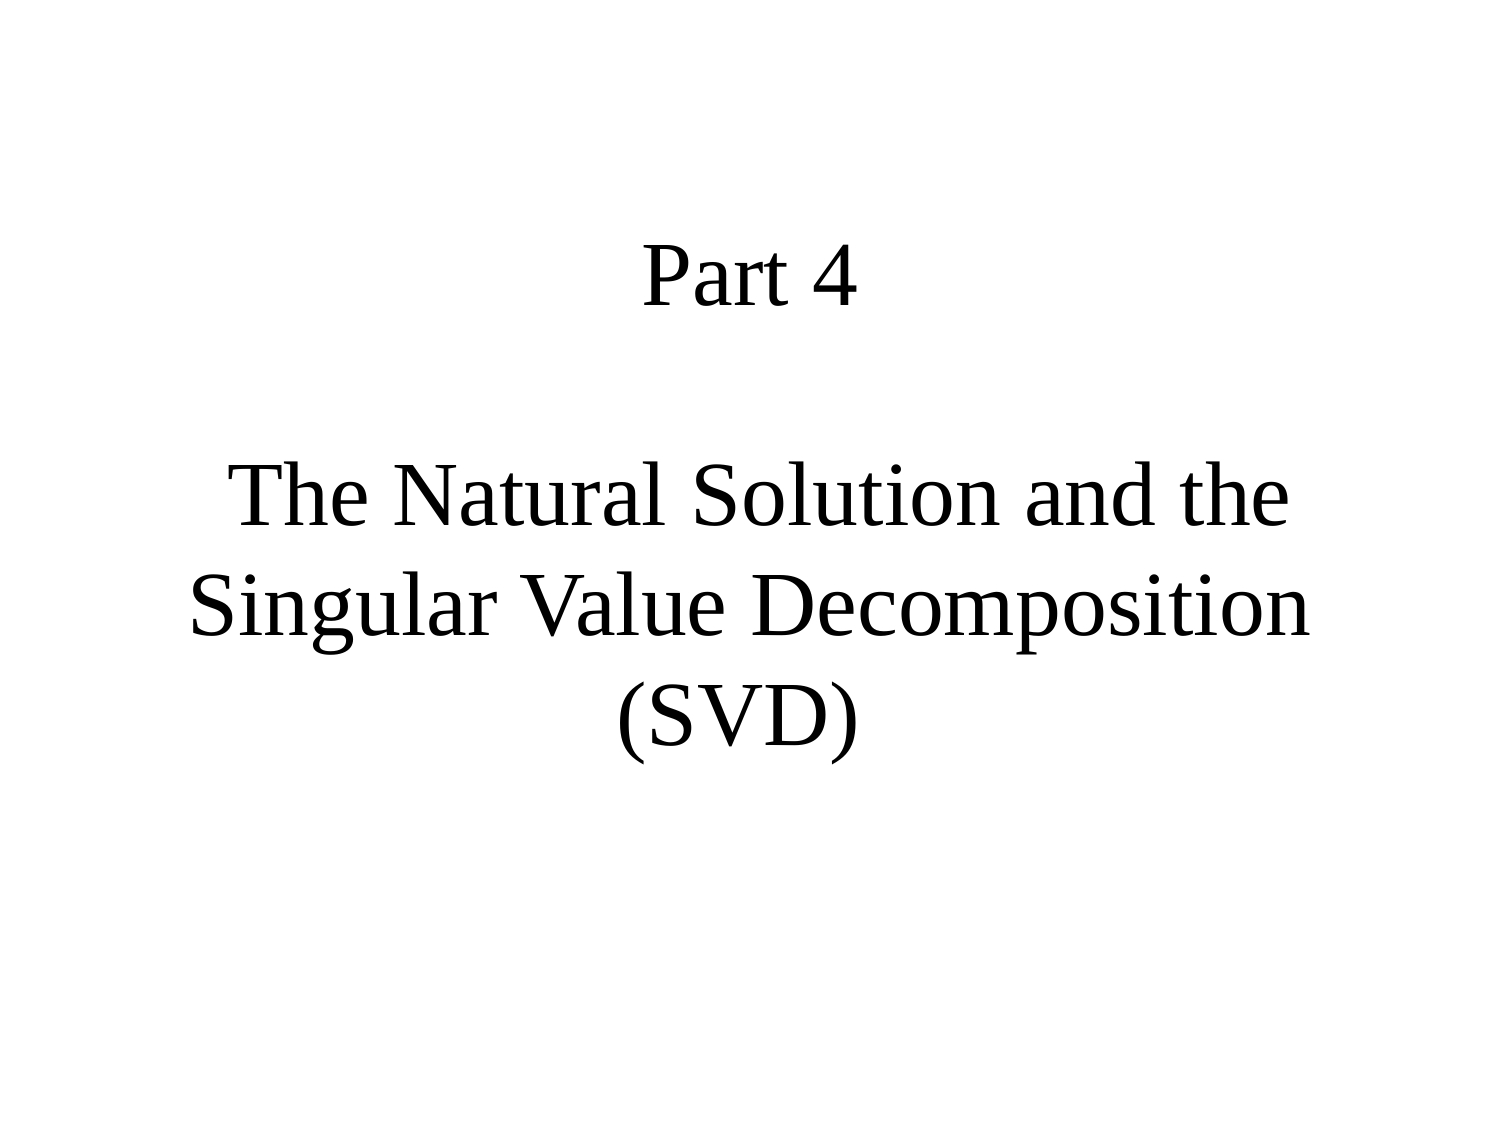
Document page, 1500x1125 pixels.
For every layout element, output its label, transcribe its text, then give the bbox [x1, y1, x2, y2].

title Part 4 The Natural Solution and the Singular Value Decomposition (SVD) [75, 87, 1425, 1000]
